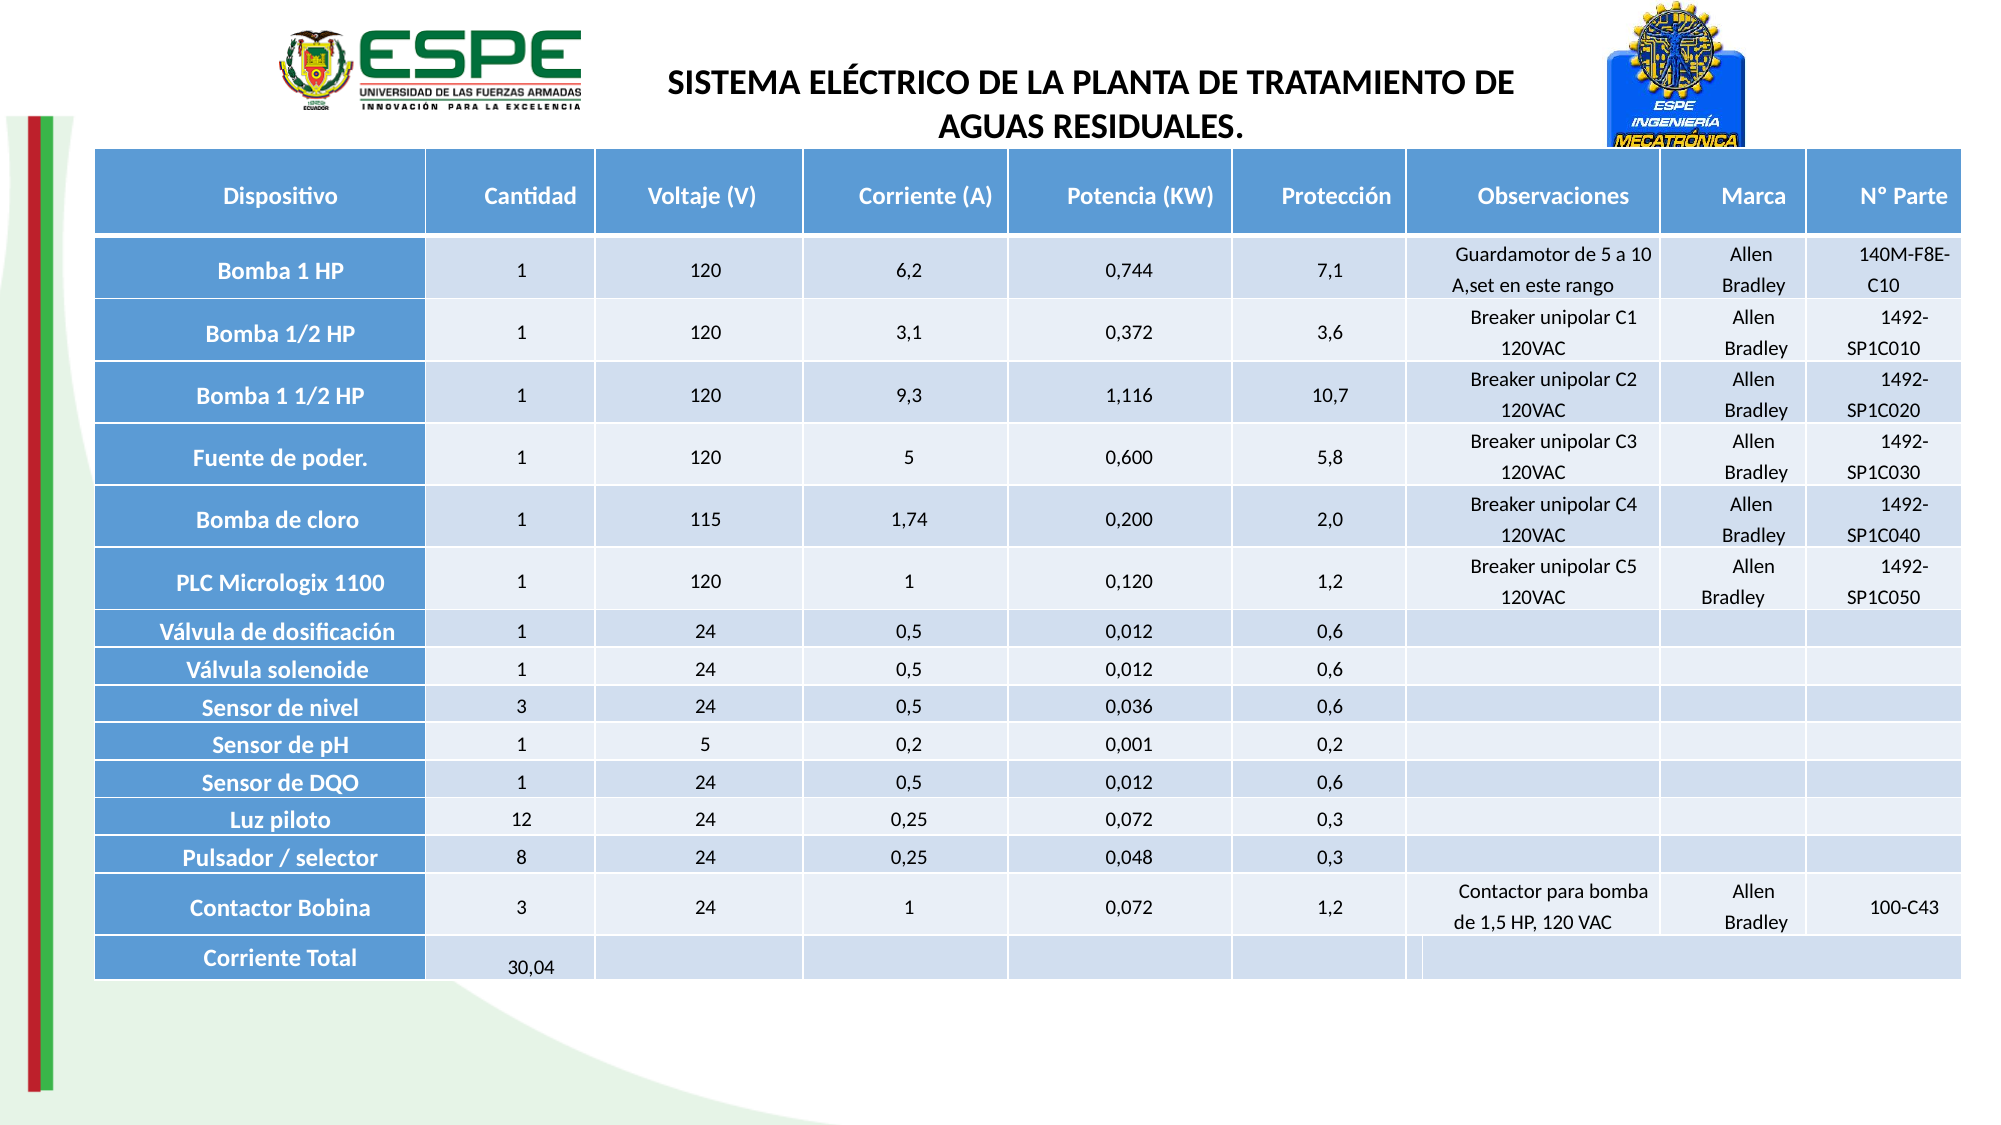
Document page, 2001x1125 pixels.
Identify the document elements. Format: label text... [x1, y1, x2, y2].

table_header Marca [1661, 149, 1805, 233]
table_cell Breaker unipolar C4 120VAC [1407, 486, 1659, 546]
table_cell 0,3 [1233, 798, 1405, 834]
table_cell 0,6 [1233, 761, 1405, 797]
table_cell 1492-SP1C020 [1807, 362, 1961, 422]
table_cell Breaker unipolar C2 120VAC [1407, 362, 1659, 422]
table_cell 1,2 [1233, 548, 1405, 609]
table_cell [1407, 610, 1659, 646]
table_cell 1,2 [1233, 874, 1405, 934]
table_cell [1233, 936, 1405, 979]
table_cell 1 [879, 548, 1007, 609]
table_cell Breaker unipolar C3 120VAC [1407, 424, 1659, 484]
table_cell 0,012 [1009, 610, 1231, 646]
table_cell 100-C43 [1807, 874, 1961, 934]
table_cell 0,6 [1233, 686, 1405, 721]
table_cell [1407, 761, 1659, 797]
table_cell [1407, 648, 1659, 684]
table_cell Allen Bradley [1661, 548, 1805, 609]
table_cell [1661, 648, 1805, 684]
table_cell 0,372 [1009, 299, 1231, 360]
text_box SISTEMA ELÉCTRICO DE LA PLANTA DE TRATAMIENTO DE AGUAS RESIDUALES. [624, 50, 1559, 147]
table_cell Breaker unipolar C1 120VAC [1407, 299, 1659, 360]
table_cell [1807, 836, 1961, 872]
table_cell [1407, 723, 1659, 759]
table_cell [1807, 610, 1961, 646]
table_header Protección [1233, 149, 1405, 233]
table_cell 0,072 [1009, 798, 1231, 834]
table_cell 140M-F8E-C10 [1807, 238, 1961, 298]
table_cell [1661, 761, 1805, 797]
table_cell 0,048 [1009, 836, 1231, 872]
table_cell 6,2 [879, 238, 1007, 298]
table_cell 1492-SP1C010 [1807, 299, 1961, 360]
table_cell 0,6 [1233, 610, 1405, 646]
table_cell Allen Bradley [1661, 874, 1805, 934]
table_cell 0,25 [879, 836, 1007, 872]
table_cell 0,3 [1233, 836, 1405, 872]
table_cell Allen Bradley [1661, 238, 1805, 298]
table_cell 9,3 [879, 362, 1007, 422]
table_cell 0,6 [1233, 648, 1405, 684]
table_cell 0,2 [879, 723, 1007, 759]
table_cell Allen Bradley [1661, 362, 1805, 422]
table_cell [1407, 798, 1659, 834]
table_cell 0,744 [1009, 238, 1231, 298]
table_cell Breaker unipolar C5 120VAC [1407, 548, 1659, 609]
table_cell 1492-SP1C030 [1807, 424, 1961, 484]
table_cell 10,7 [1233, 362, 1405, 422]
table_cell 0,012 [1009, 648, 1231, 684]
table_cell 0,012 [1009, 761, 1231, 797]
table_cell Allen Bradley [1661, 424, 1805, 484]
table_cell [1661, 798, 1805, 834]
table_cell 0,5 [879, 686, 1007, 721]
table_cell 3,1 [879, 299, 1007, 360]
table_cell [1661, 723, 1805, 759]
table_cell 5 [879, 424, 1007, 484]
table_cell 0,25 [879, 798, 1007, 834]
table_cell [1661, 686, 1805, 721]
table_cell Allen Bradley [1661, 299, 1805, 360]
table_cell 5,8 [1233, 424, 1405, 484]
table_cell 0,001 [1009, 723, 1231, 759]
table_cell Contactor para bomba de 1,5 HP, 120 VAC [1407, 874, 1659, 934]
table_cell Guardamotor de 5 a 10 A,set en este rango [1407, 238, 1659, 298]
table_cell [879, 936, 1007, 979]
table_cell 3,6 [1233, 299, 1405, 360]
table_cell [1807, 648, 1961, 684]
table_cell 7,1 [1233, 238, 1405, 298]
table_header Corriente (A) [879, 149, 1007, 233]
table_cell 0,5 [879, 610, 1007, 646]
table_cell 2,0 [1233, 486, 1405, 546]
table_cell 1492-SP1C040 [1807, 486, 1961, 546]
table_cell 1 [879, 874, 1007, 934]
table_cell [1661, 836, 1805, 872]
table_cell [1009, 936, 1231, 979]
table_cell 0,036 [1009, 686, 1231, 721]
table_cell [1407, 836, 1659, 872]
table_header Nº Parte [1807, 149, 1961, 233]
table_cell 0,072 [1009, 874, 1231, 934]
table_cell 0,2 [1233, 723, 1405, 759]
table_cell 0,5 [879, 648, 1007, 684]
picture [0, 30, 879, 1125]
table_cell [1407, 686, 1659, 721]
table_cell 1492-SP1C050 [1807, 548, 1961, 609]
table_cell [1423, 936, 1961, 979]
table_cell 0,600 [1009, 424, 1231, 484]
table_cell [1661, 610, 1805, 646]
table_cell 0,120 [1009, 548, 1231, 609]
table_cell 0,200 [1009, 486, 1231, 546]
table_cell 1,116 [1009, 362, 1231, 422]
table_header Observaciones [1407, 149, 1659, 233]
table_cell [1807, 798, 1961, 834]
table_cell Allen Bradley [1661, 486, 1805, 546]
table_cell [1807, 686, 1961, 721]
table_cell [1807, 761, 1961, 797]
table_cell 0,5 [879, 761, 1007, 797]
table_header Potencia (KW) [1009, 149, 1231, 233]
table_cell [1407, 936, 1422, 979]
table_cell 1,74 [879, 486, 1007, 546]
picture [1602, 0, 1750, 166]
table_cell [1807, 723, 1961, 759]
